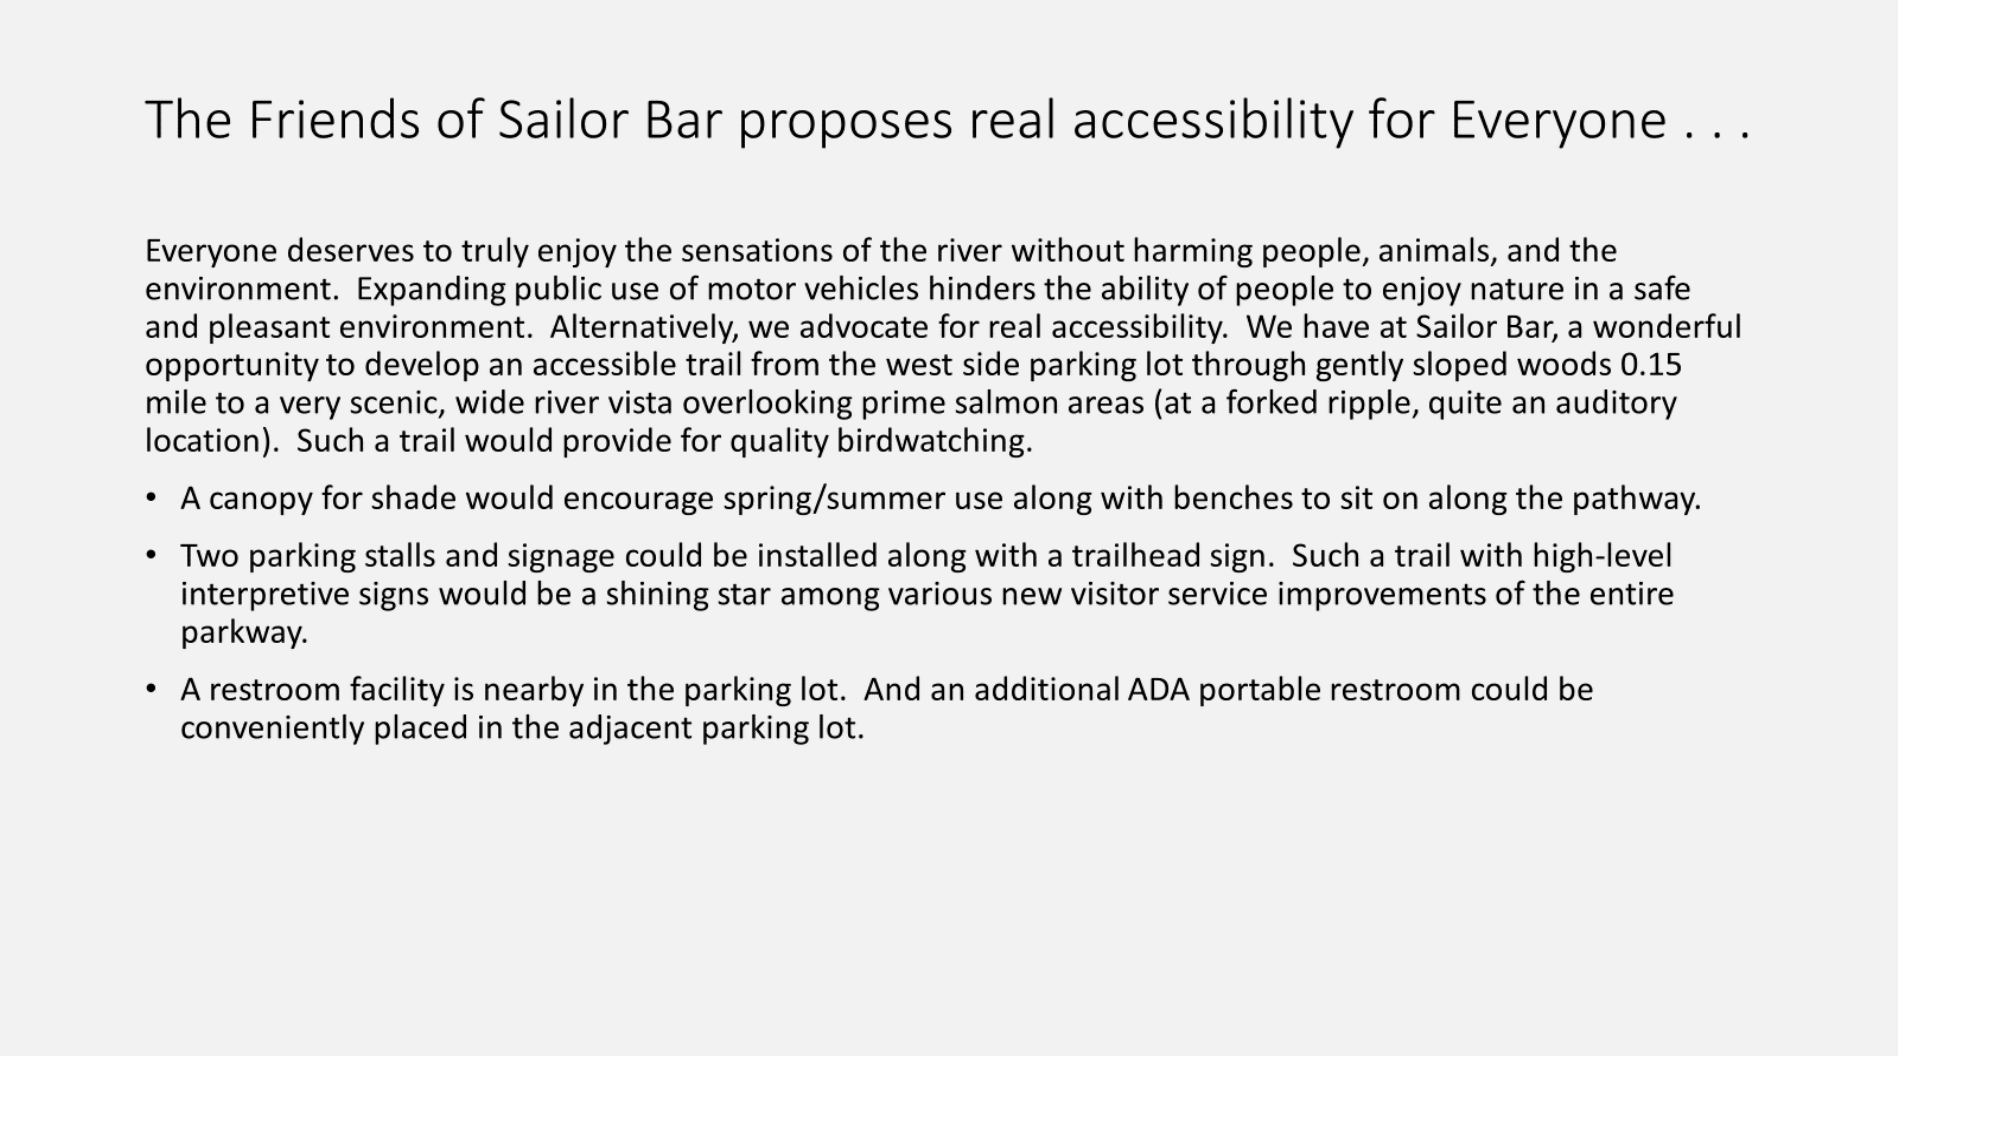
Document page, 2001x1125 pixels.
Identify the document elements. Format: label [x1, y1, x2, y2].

picture [0, 0, 1899, 1057]
